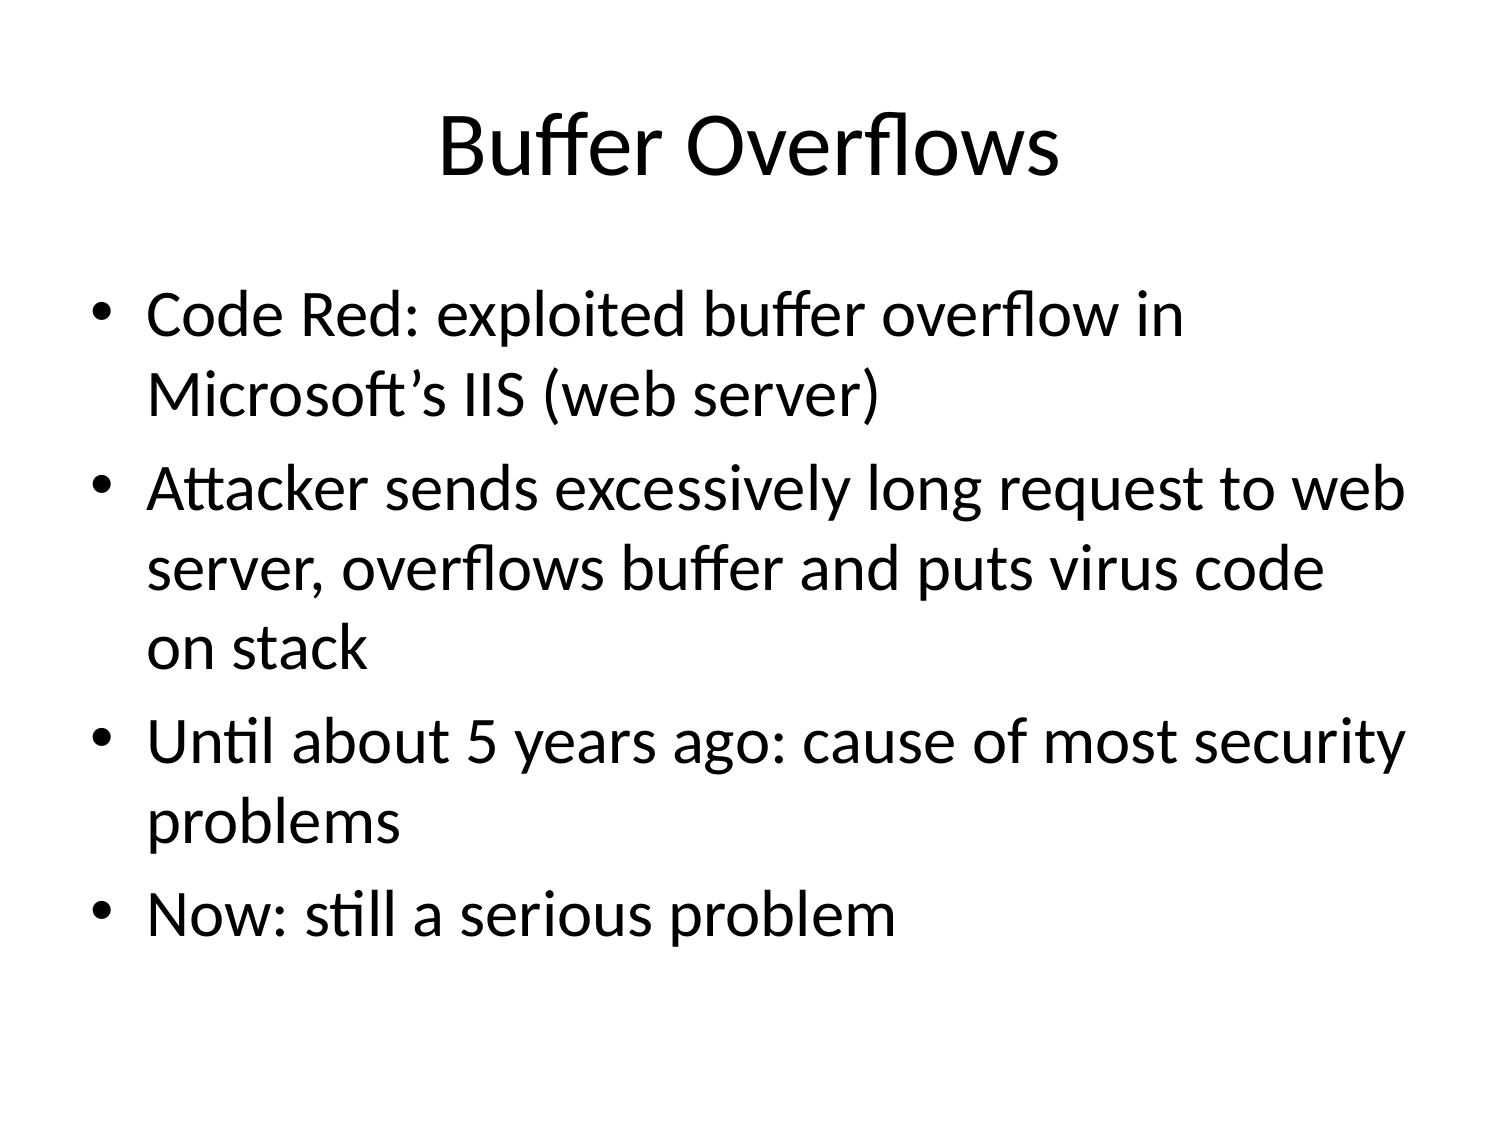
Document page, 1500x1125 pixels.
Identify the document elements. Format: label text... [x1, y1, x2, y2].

title Buffer Overflows [75, 45, 1425, 233]
list Code Red: exploited buffer overflow in Microsoft’s IIS (web server) Attacker sends excessively long request to web server, overflows buffer and puts virus code on stack Until about 5 years ago: cause of most security problems Now: still a serious problem [75, 262, 1425, 1005]
